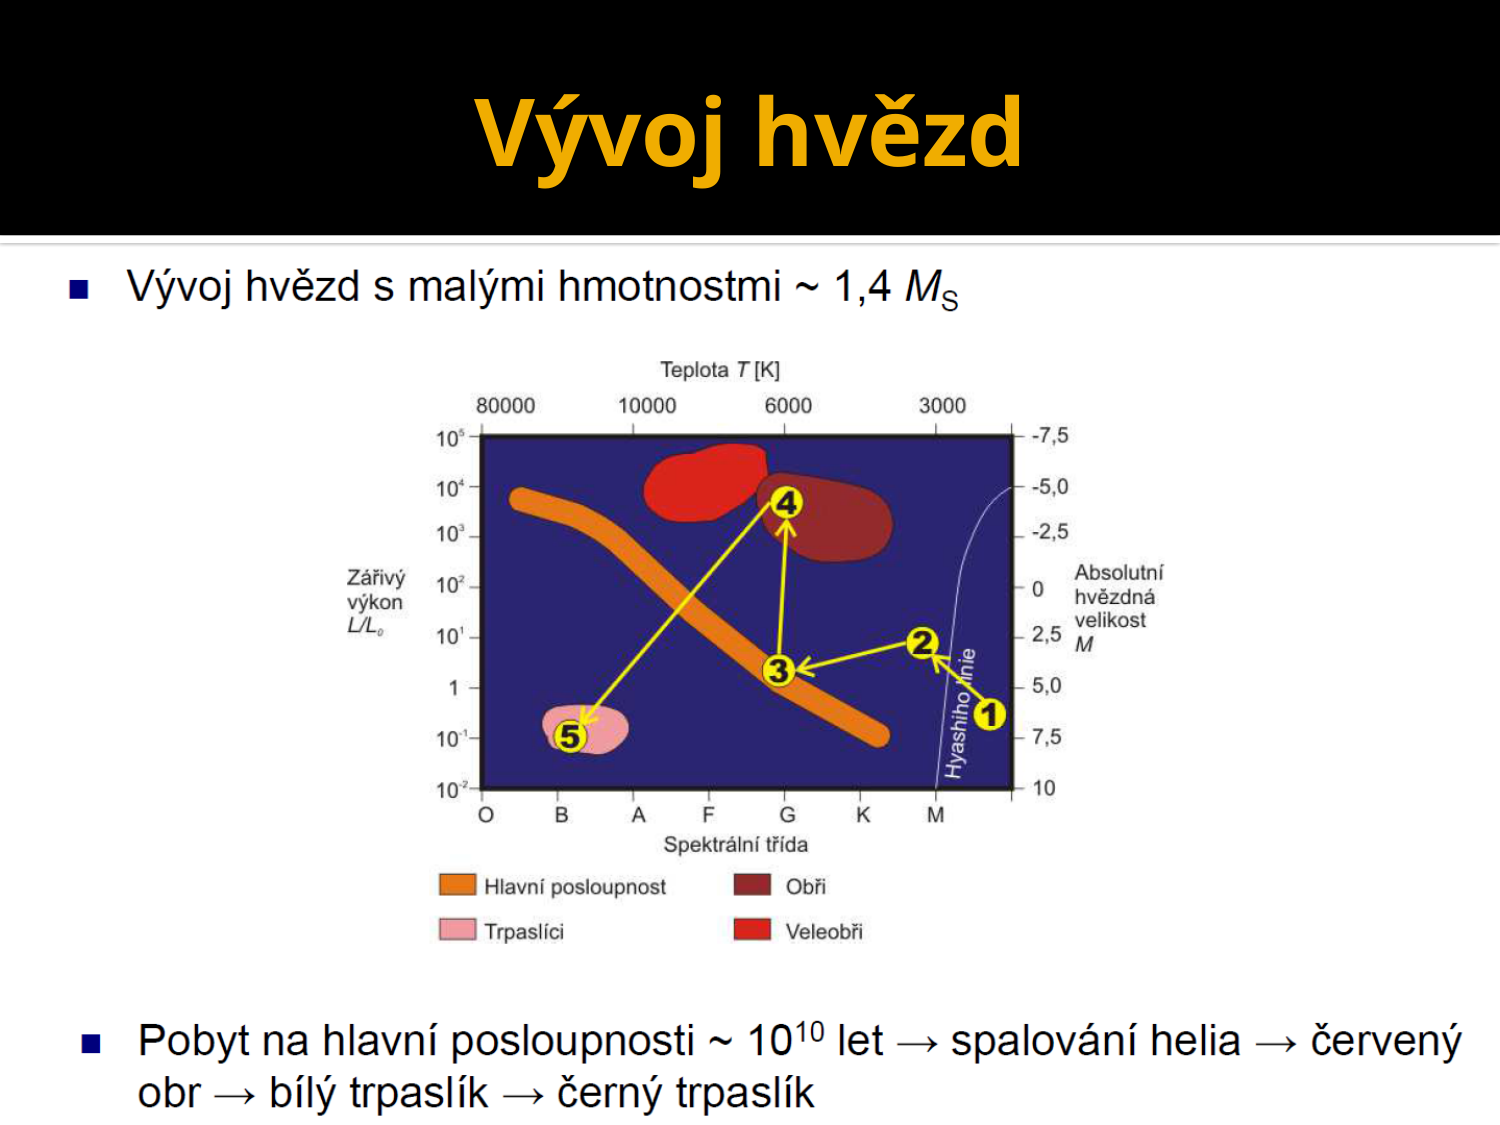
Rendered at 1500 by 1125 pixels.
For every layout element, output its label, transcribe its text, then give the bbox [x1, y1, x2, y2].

title Vývoj hvězd [0, 25, 1495, 232]
picture [27, 255, 1473, 1125]
